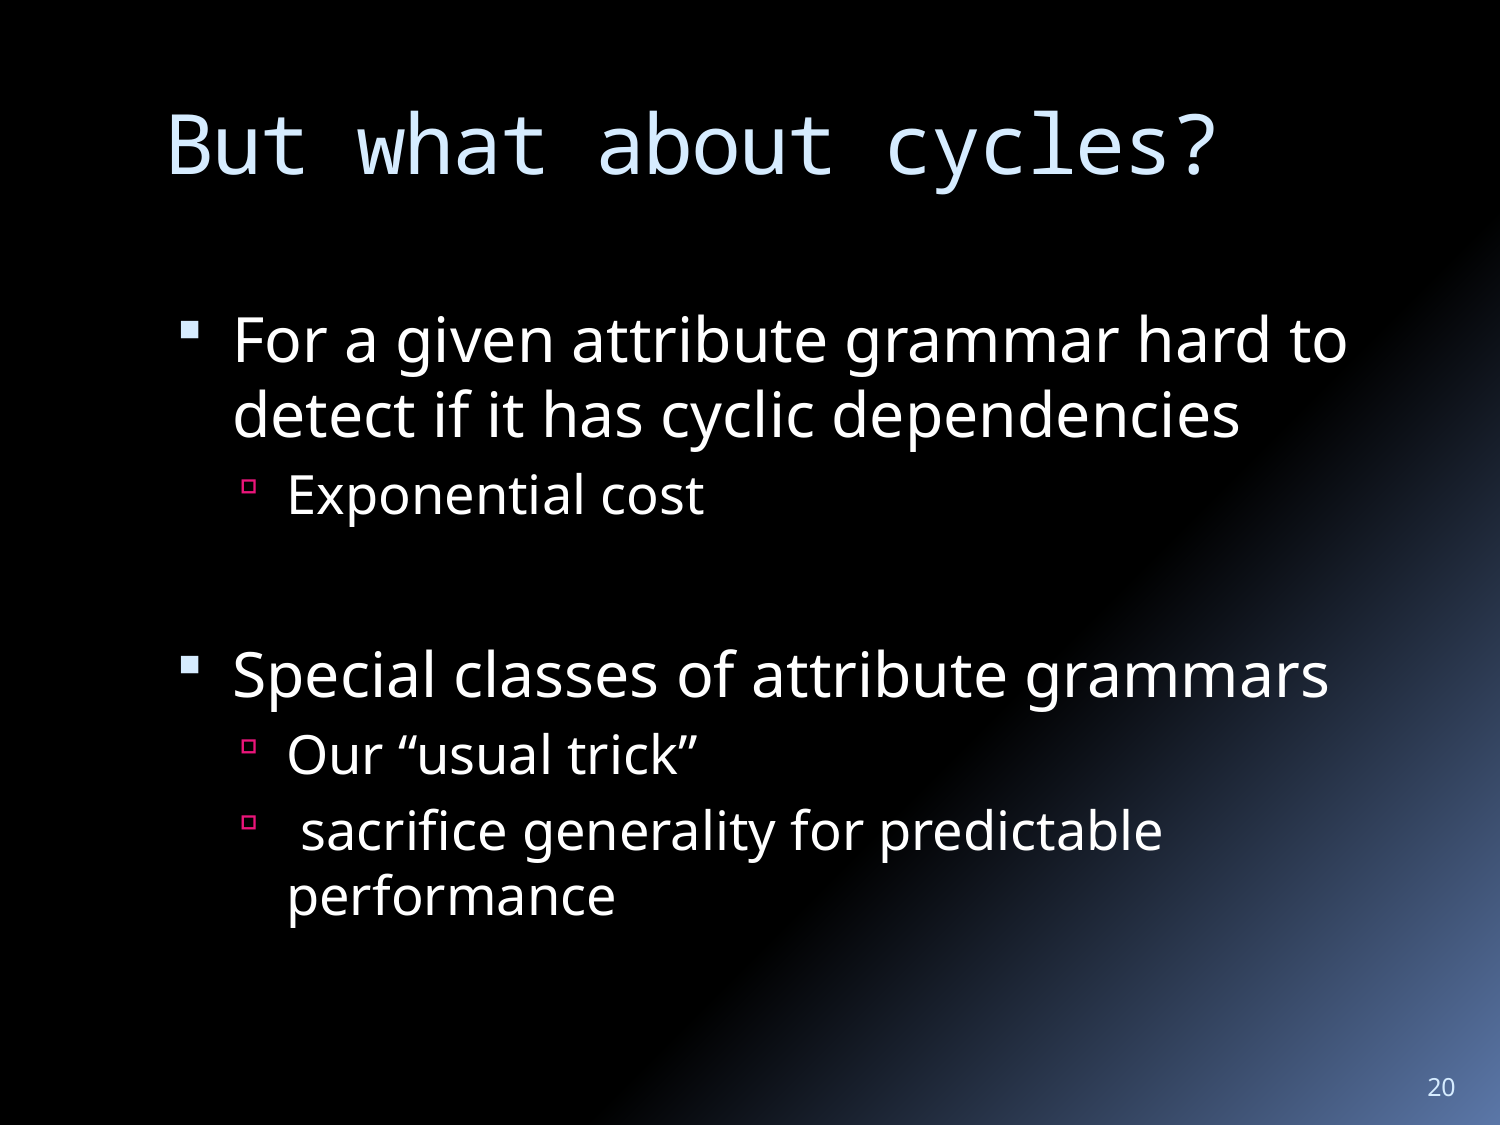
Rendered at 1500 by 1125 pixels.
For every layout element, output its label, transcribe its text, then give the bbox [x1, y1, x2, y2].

list For a given attribute grammar hard to detect if it has cyclic dependencies Exponential cost Special classes of attribute grammars Our “usual trick” sacrifice generality for predictable performance [150, 292, 1425, 1043]
title But what about cycles? [150, 83, 1425, 234]
slide_number 20 [1412, 1052, 1488, 1113]
